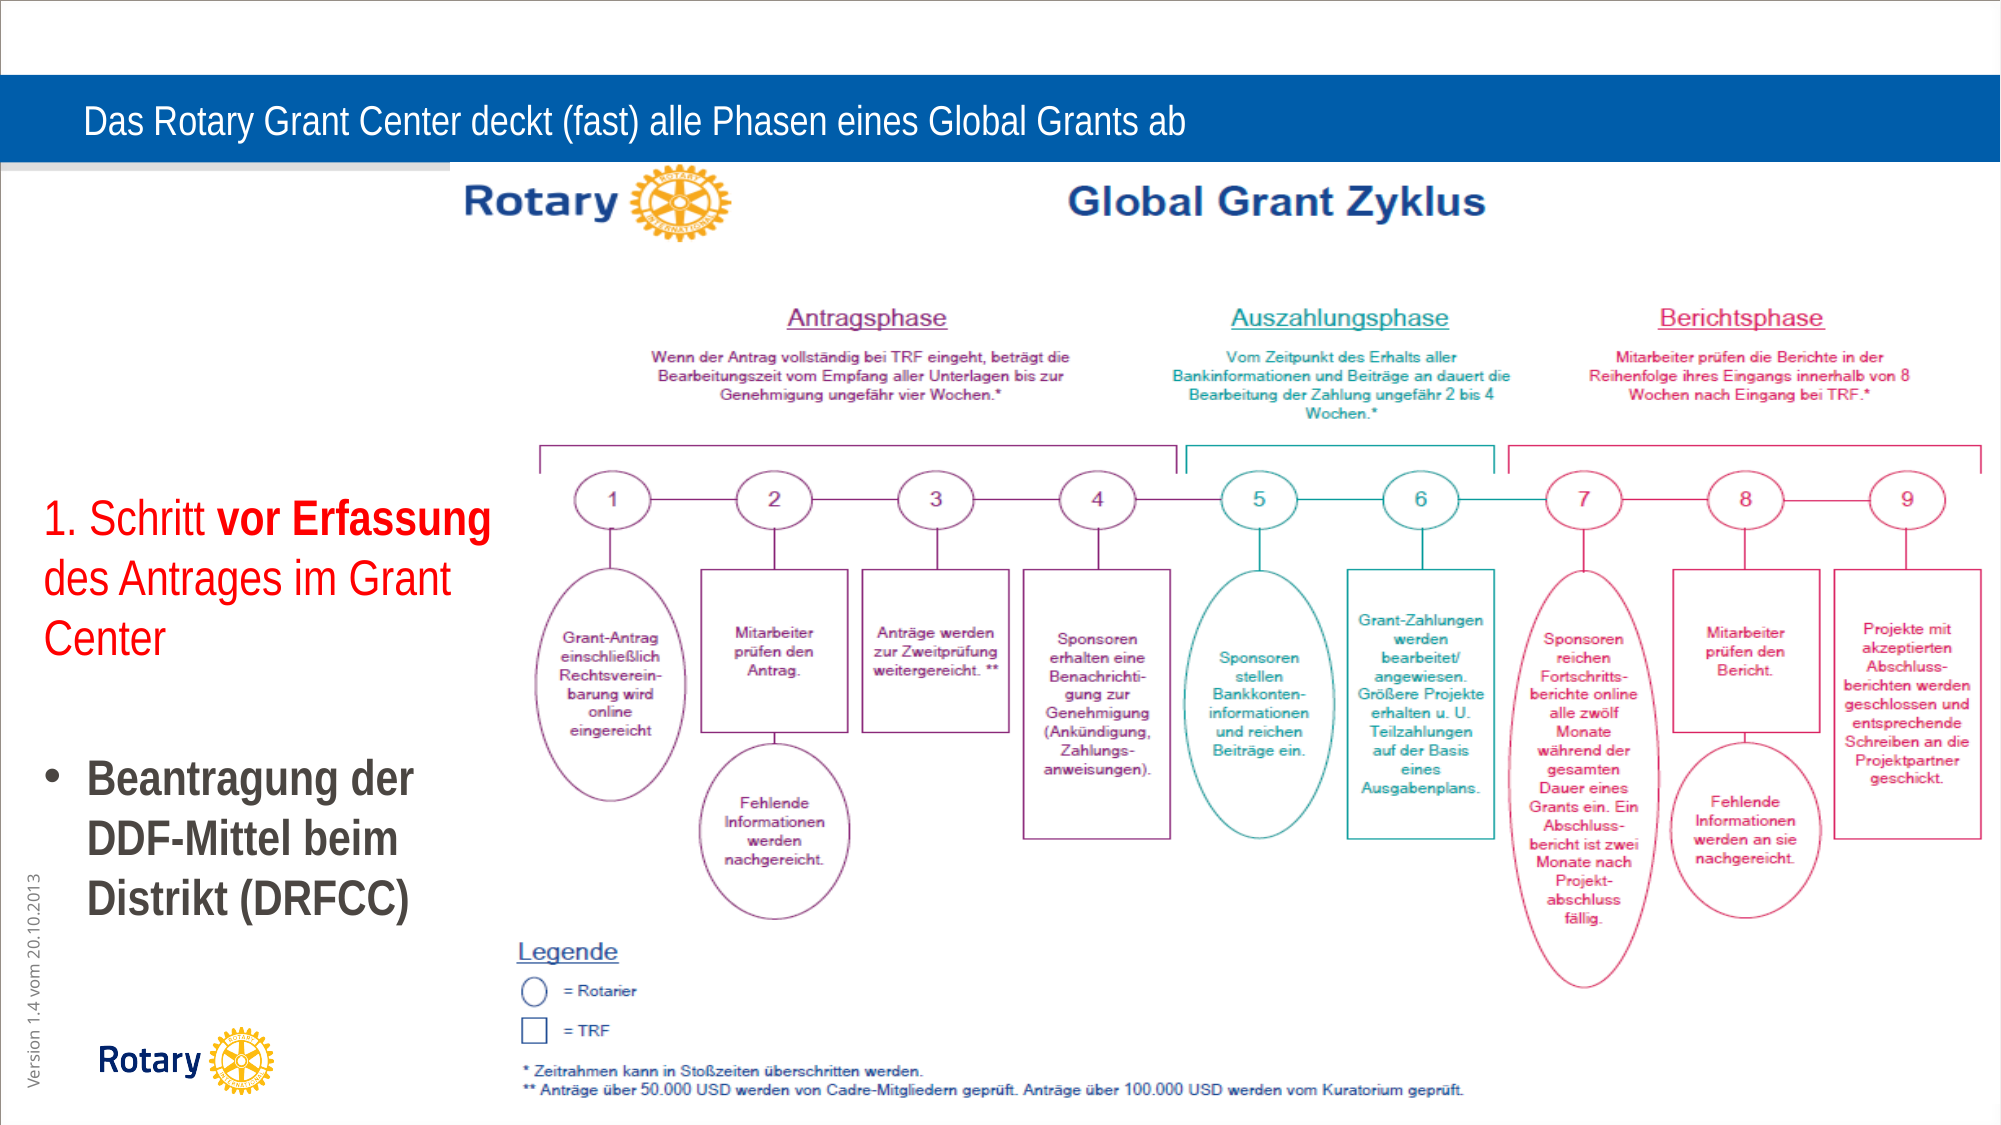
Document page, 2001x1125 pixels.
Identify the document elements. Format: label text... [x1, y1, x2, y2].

list 1. Schritt vor Erfassung des Antrages im Grant Center Beantragung der DDF-Mittel beim Distrikt (DRFCC) [28, 478, 444, 999]
picture [449, 162, 2000, 1104]
picture [100, 1027, 274, 1095]
title Das Rotary Grant Center deckt (fast) alle Phasen eines Global Grants ab [83, 75, 2000, 163]
